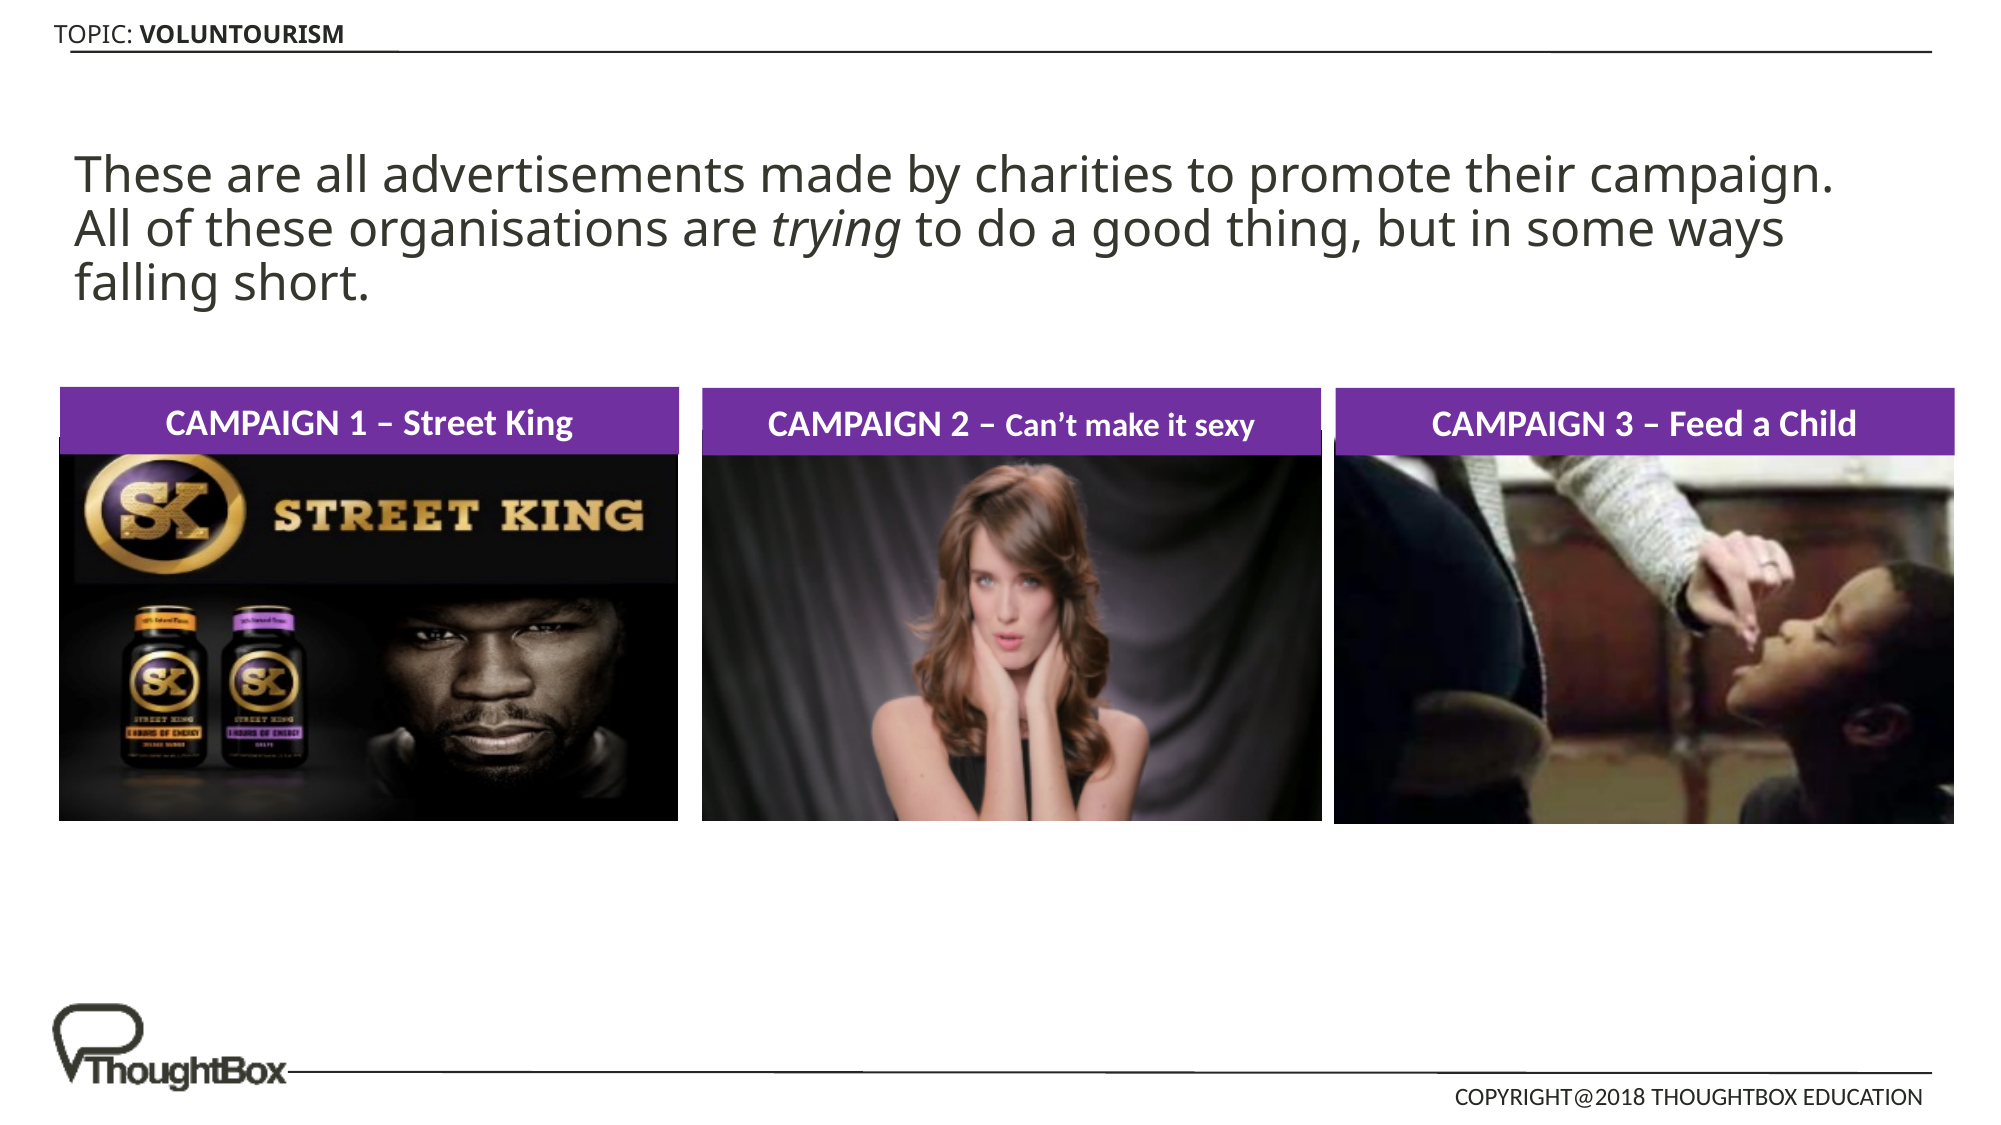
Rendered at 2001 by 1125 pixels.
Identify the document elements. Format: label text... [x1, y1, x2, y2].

text_box CAMPAIGN 3 – Feed a Child [1335, 387, 1956, 456]
picture [1334, 434, 1954, 824]
list These are all advertisements made by charities to promote their campaign. All of these organisations are trying to do a good thing, but in some ways falling short. [59, 141, 1871, 1013]
text_box CAMPAIGN 1 – Street King [59, 386, 680, 455]
picture [59, 437, 678, 821]
picture [702, 430, 1322, 821]
text_box CAMPAIGN 2 – Can’t make it sexy [701, 387, 1322, 456]
picture [51, 1002, 288, 1093]
